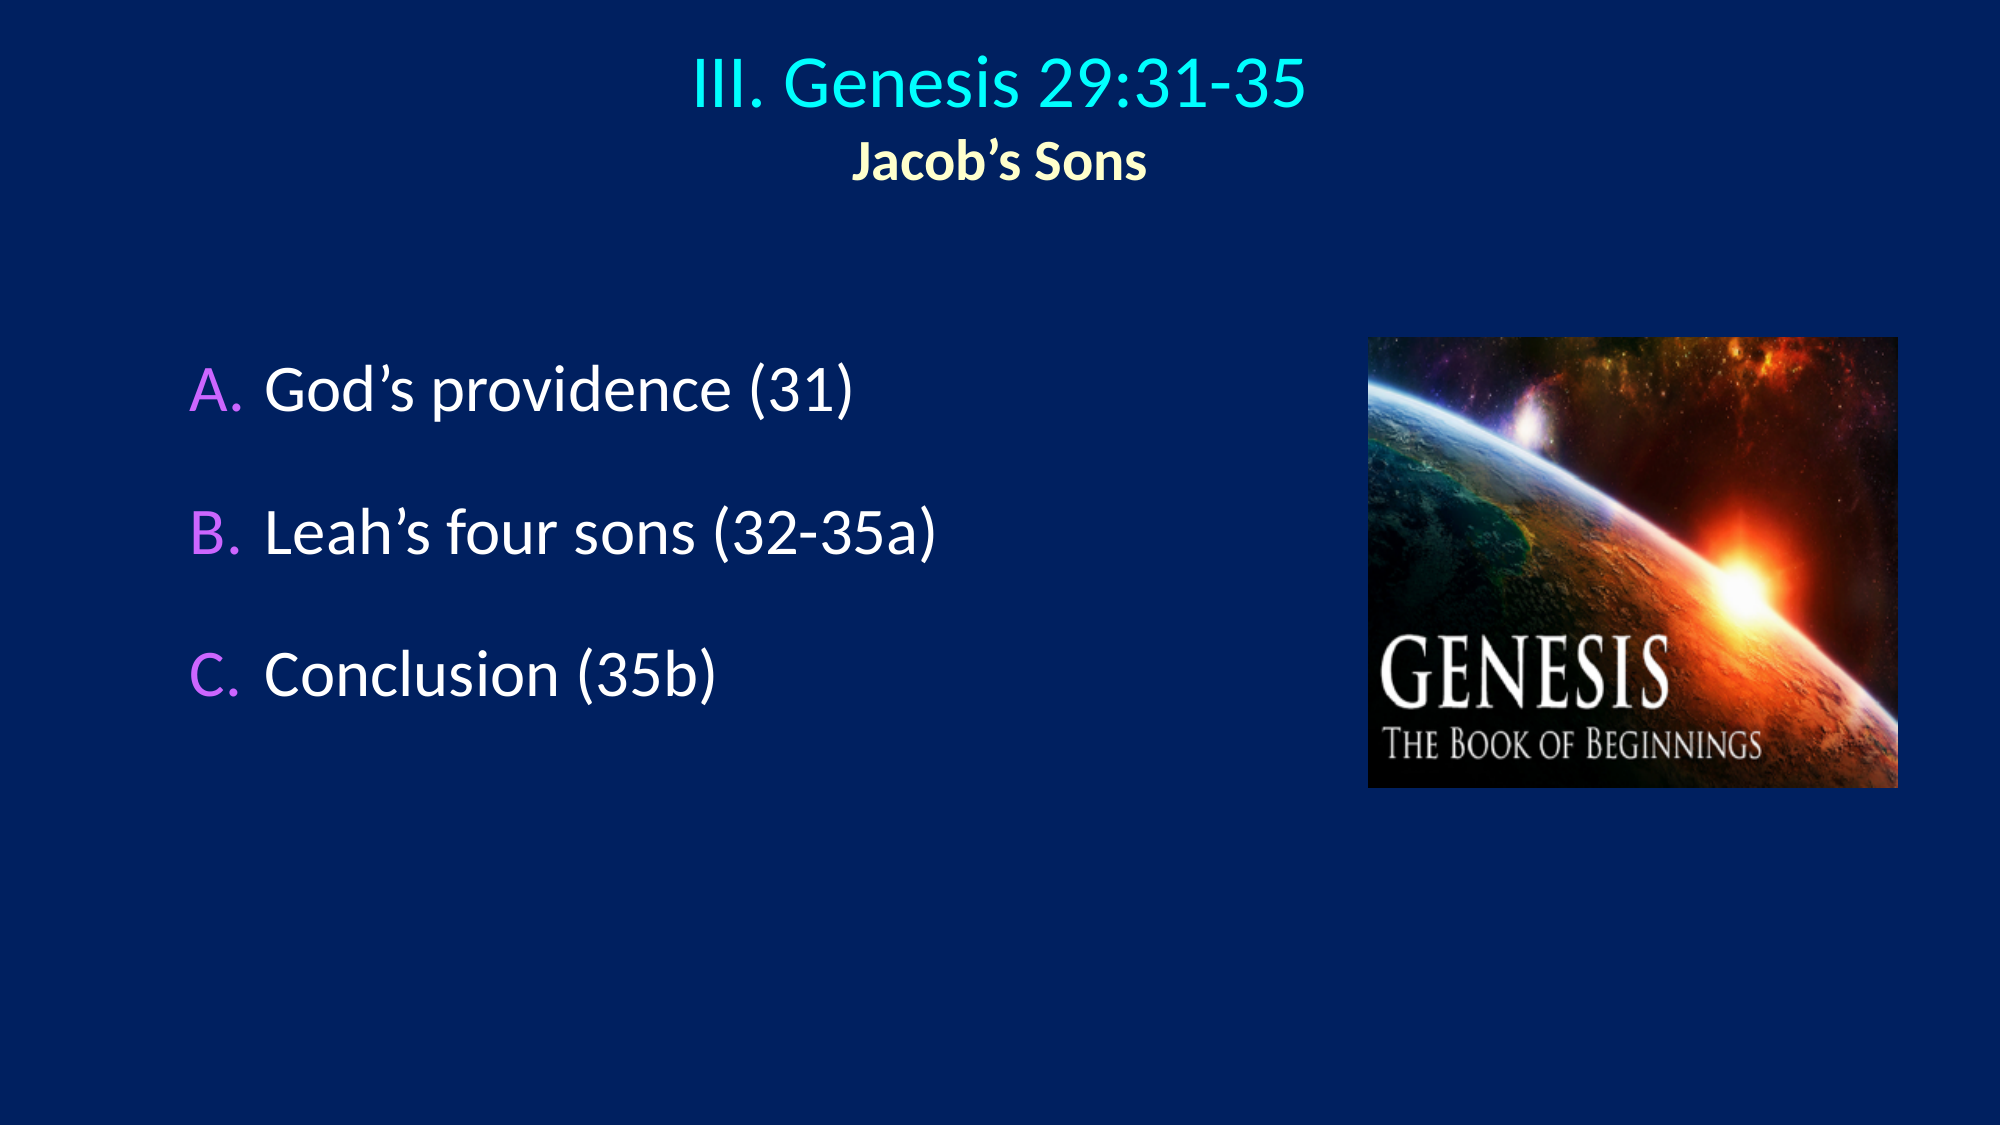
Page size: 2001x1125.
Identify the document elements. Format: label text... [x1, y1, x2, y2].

list God’s providence (31) Leah’s four sons (32-35a) Conclusion (35b) [174, 337, 1238, 901]
picture [1367, 337, 1898, 788]
title III. Genesis 29:31-35 Jacob’s Sons [535, 37, 1464, 188]
